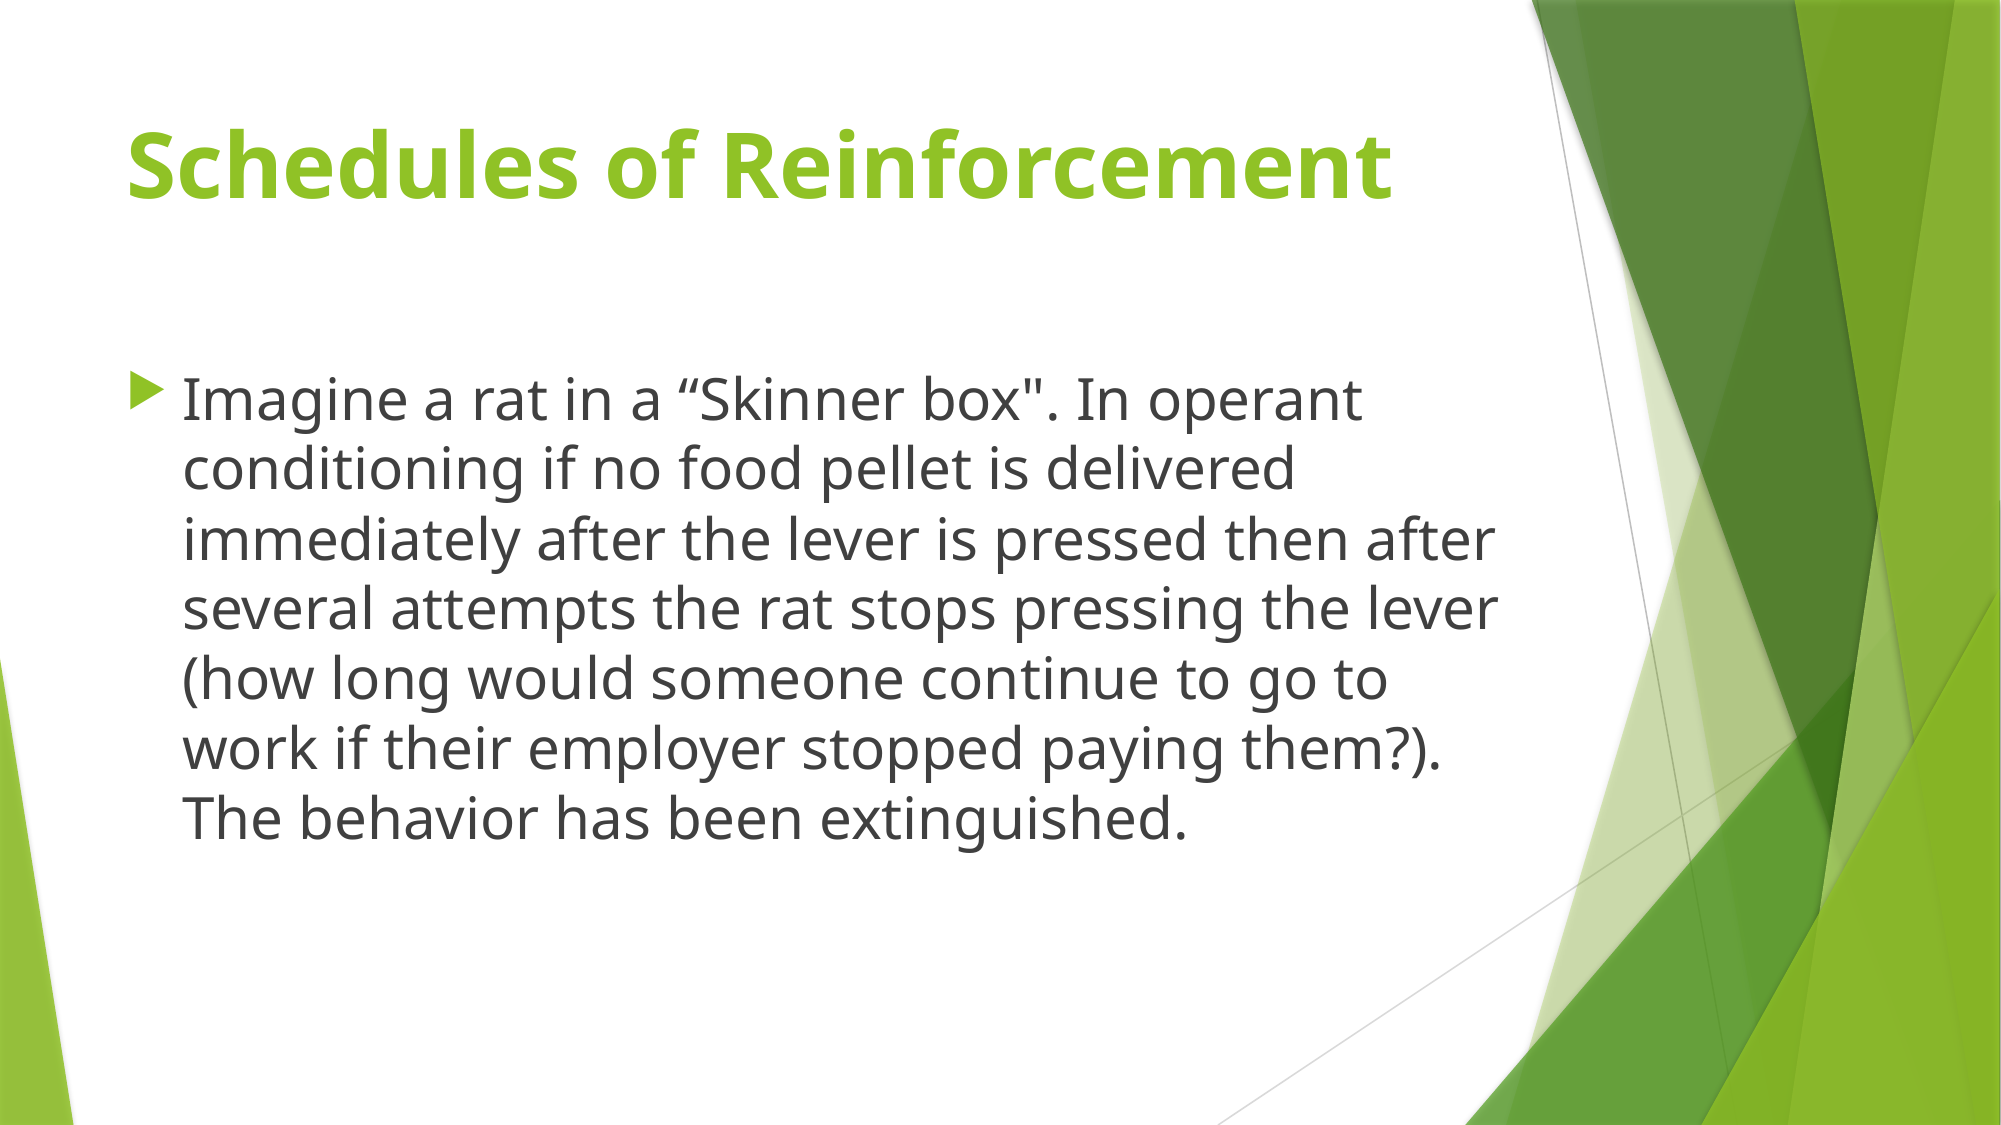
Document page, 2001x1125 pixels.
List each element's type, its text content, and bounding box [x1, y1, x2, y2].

title Schedules of Reinforcement [111, 99, 1522, 317]
list Imagine a rat in a “Skinner box". In operant conditioning if no food pellet is delivered immediately after the lever is pressed then after several attempts the rat stops pressing the lever (how long would someone continue to go to work if their employer stopped paying them?). The behavior has been extinguished. [111, 354, 1522, 992]
